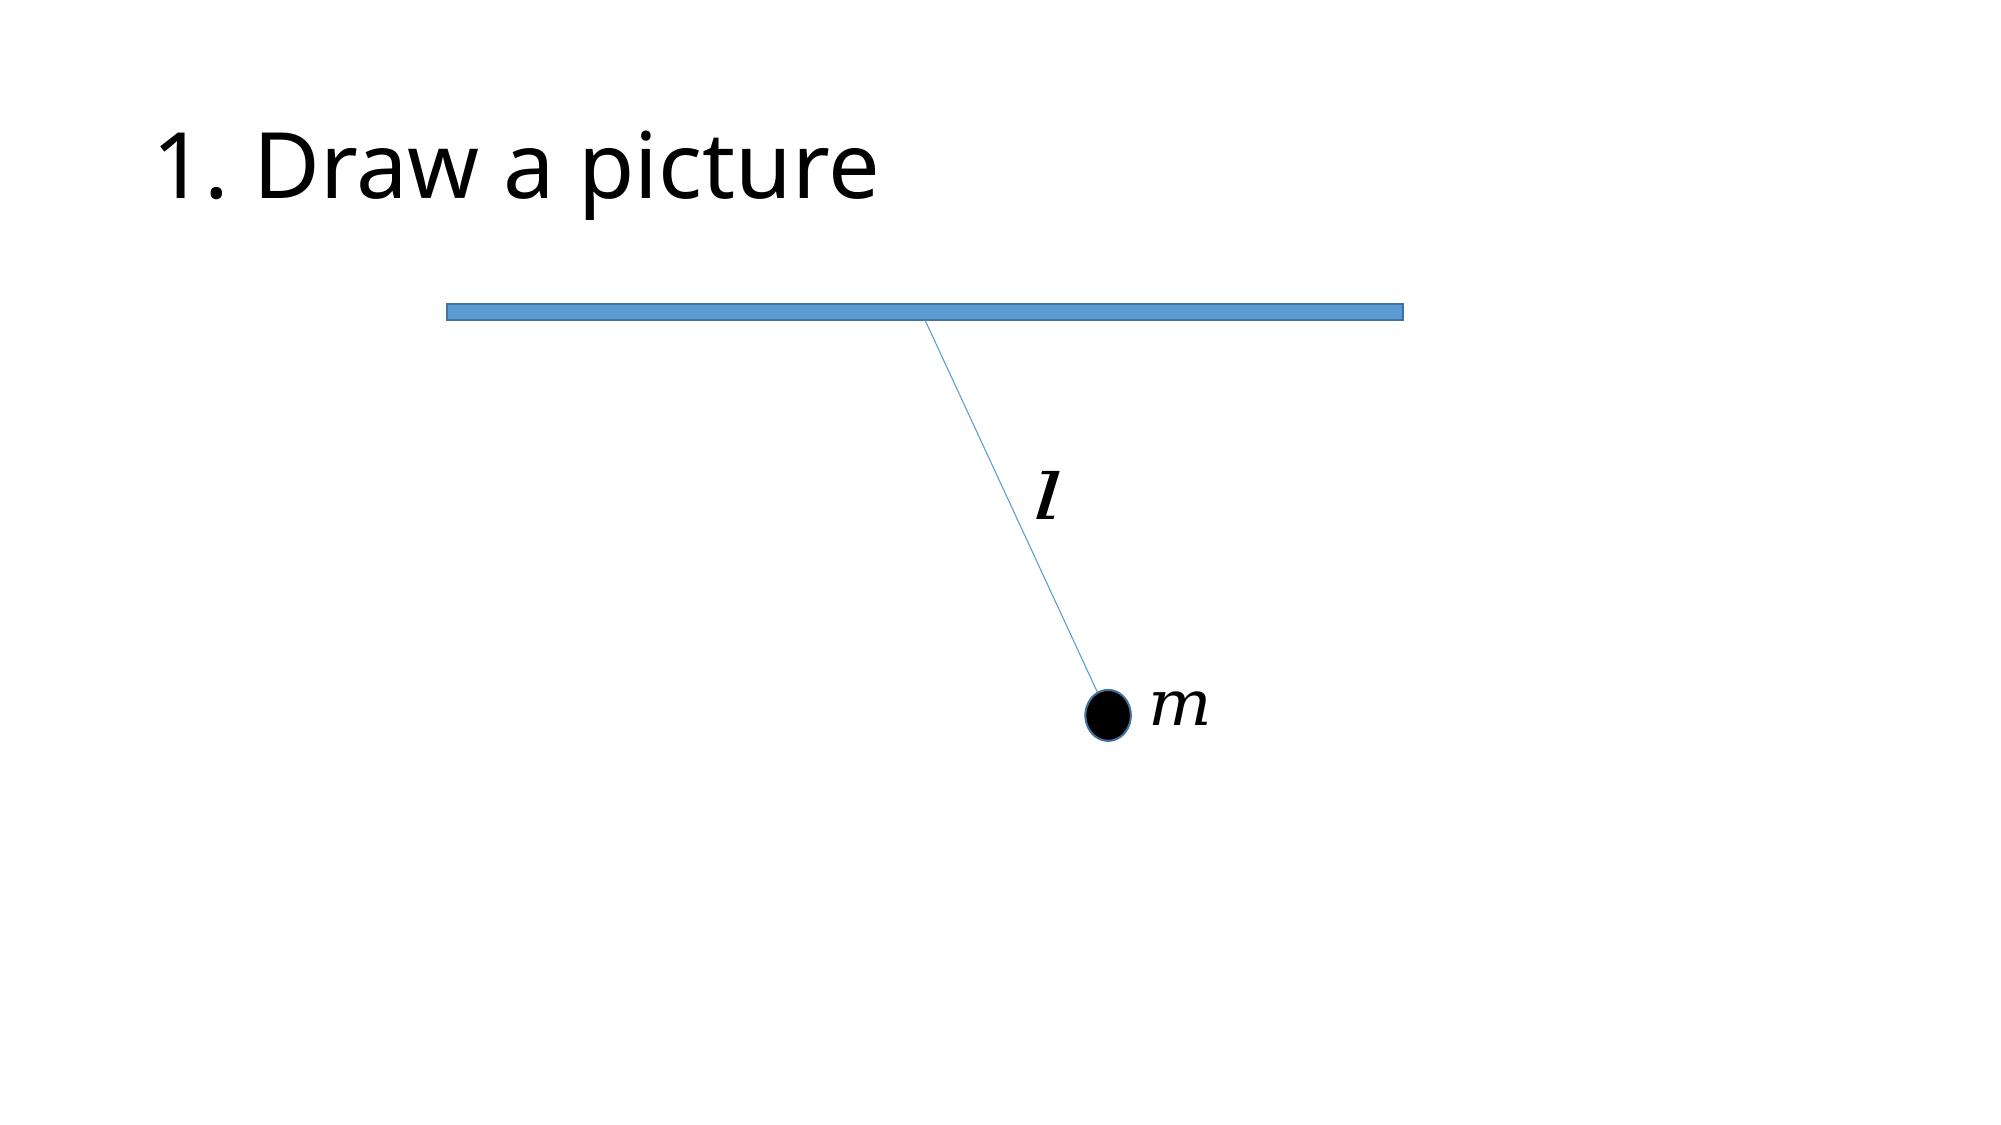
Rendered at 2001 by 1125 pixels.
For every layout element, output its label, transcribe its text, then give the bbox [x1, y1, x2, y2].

title 1. Draw a picture [137, 59, 1863, 278]
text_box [924, 319, 1109, 716]
text_box [1084, 688, 1132, 742]
text_box [446, 303, 1404, 321]
